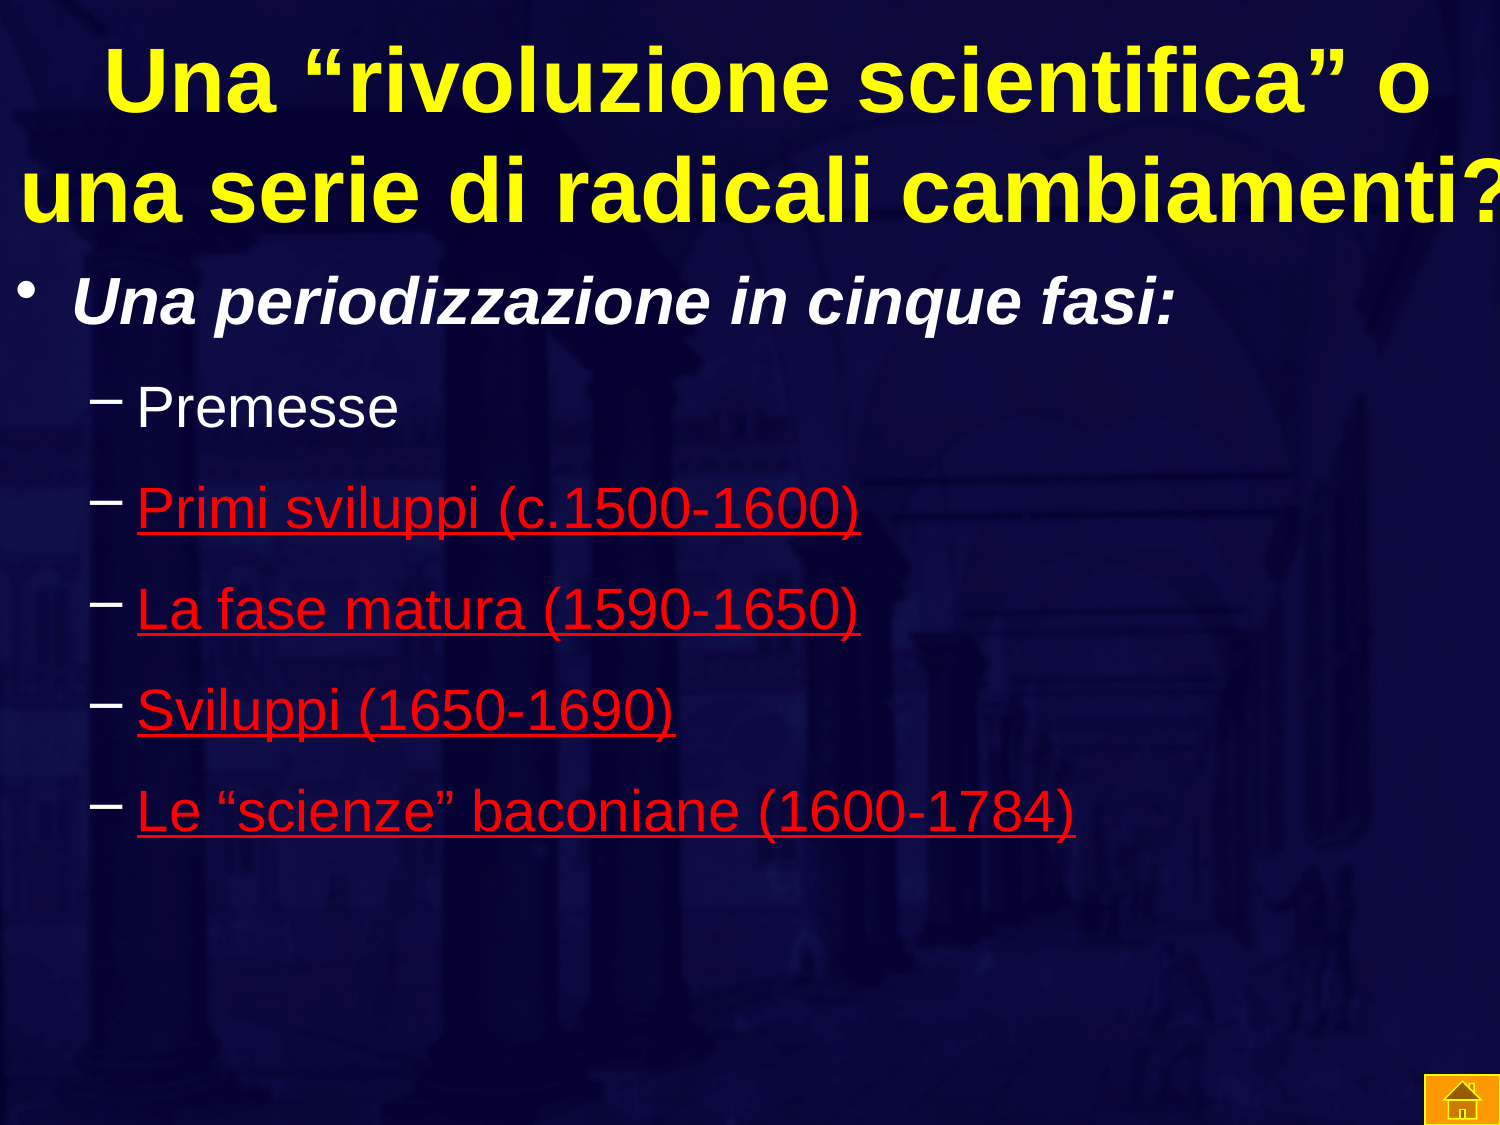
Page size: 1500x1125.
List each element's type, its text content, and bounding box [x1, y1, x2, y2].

list Una periodizzazione in cinque fasi: Premesse Primi sviluppi (c.1500-1600) La fase matura (1590-1650) Sviluppi (1650-1690) Le “scienze” baconiane (1600-1784) [0, 249, 1500, 1125]
title Una “rivoluzione scientifica” o una serie di radicali cambiamenti? [0, 0, 1500, 249]
